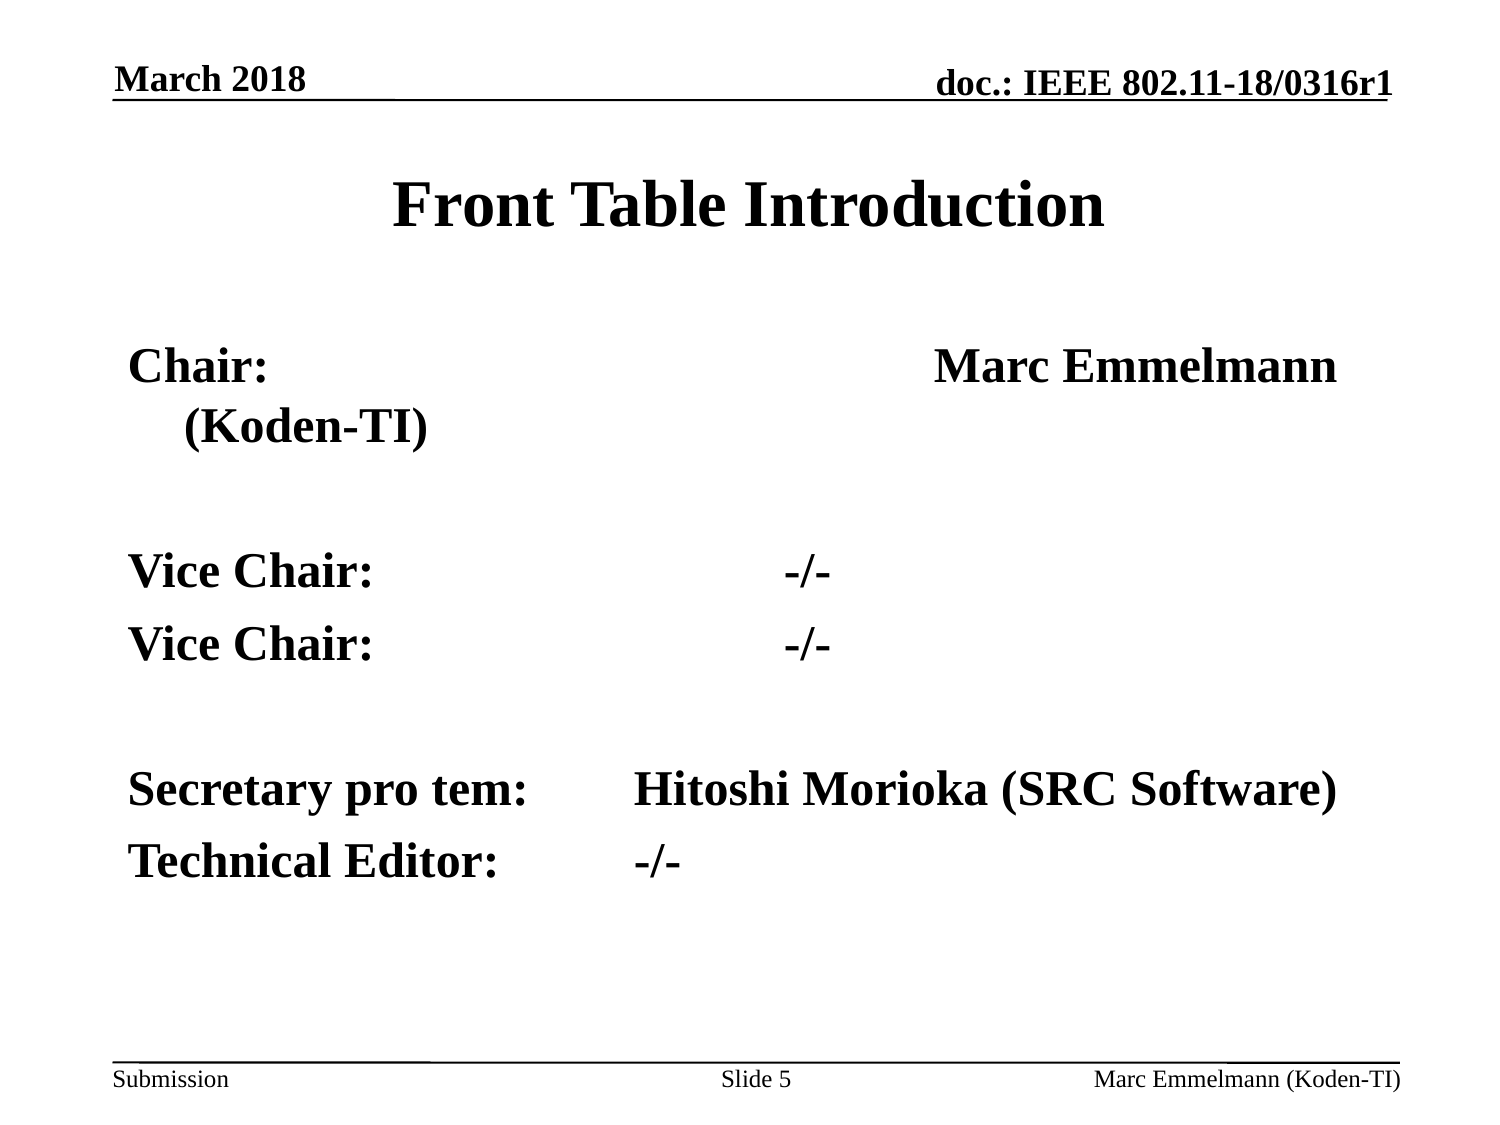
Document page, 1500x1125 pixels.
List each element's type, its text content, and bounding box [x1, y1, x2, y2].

footer Marc Emmelmann (Koden-TI) [878, 1061, 1402, 1093]
slide_number Slide 5 [712, 1061, 800, 1123]
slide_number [114, 54, 423, 100]
title Front Table Introduction [112, 112, 1388, 288]
list Chair: Marc Emmelmann (Koden-TI) Vice Chair: -/- Vice Chair: -/- Secretary pro tem: Hitoshi Morioka (SRC Software) Technical Editor: -/- [112, 324, 1388, 1000]
